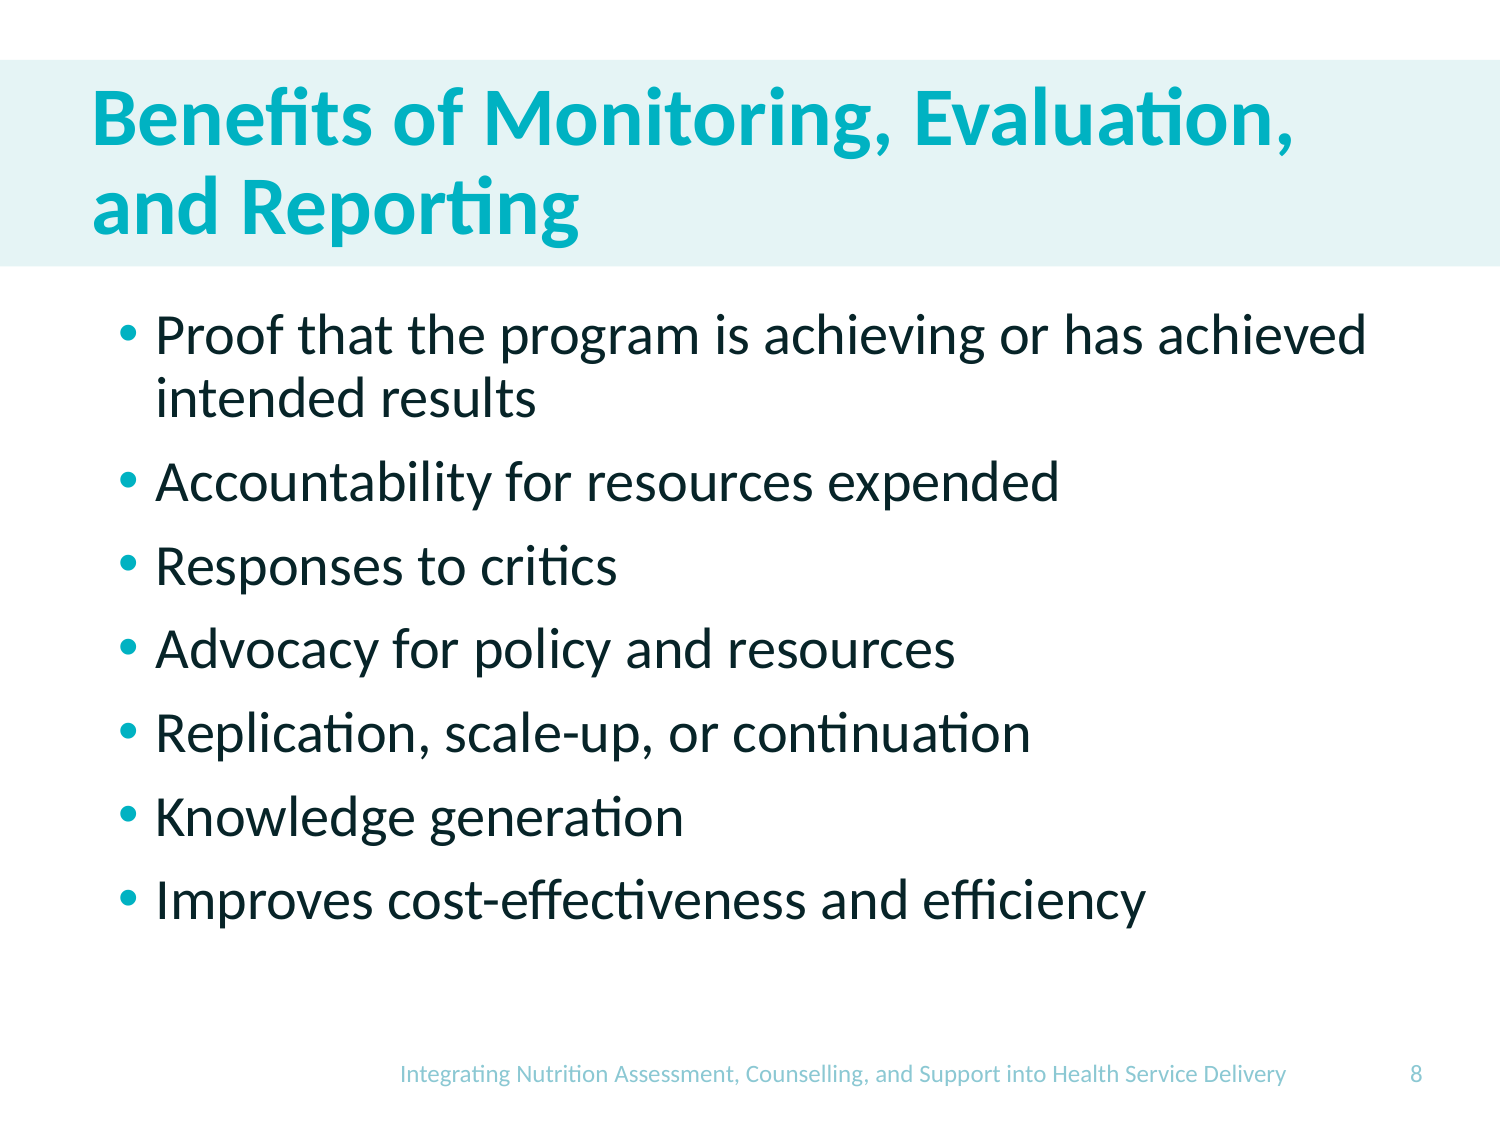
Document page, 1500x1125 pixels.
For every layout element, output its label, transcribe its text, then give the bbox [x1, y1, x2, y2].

title Benefits of Monitoring, Evaluation, and Reporting [0, 59, 1500, 267]
list Proof that the program is achieving or has achieved intended results Accountability for resources expended Responses to critics Advocacy for policy and resources Replication, scale-up, or continuation Knowledge generation Improves cost-effectiveness and efficiency [103, 297, 1397, 1023]
slide_number 8 [1356, 1042, 1438, 1103]
footer Integrating Nutrition Assessment, Counselling, and Support into Health Service Delivery [249, 1042, 1304, 1103]
